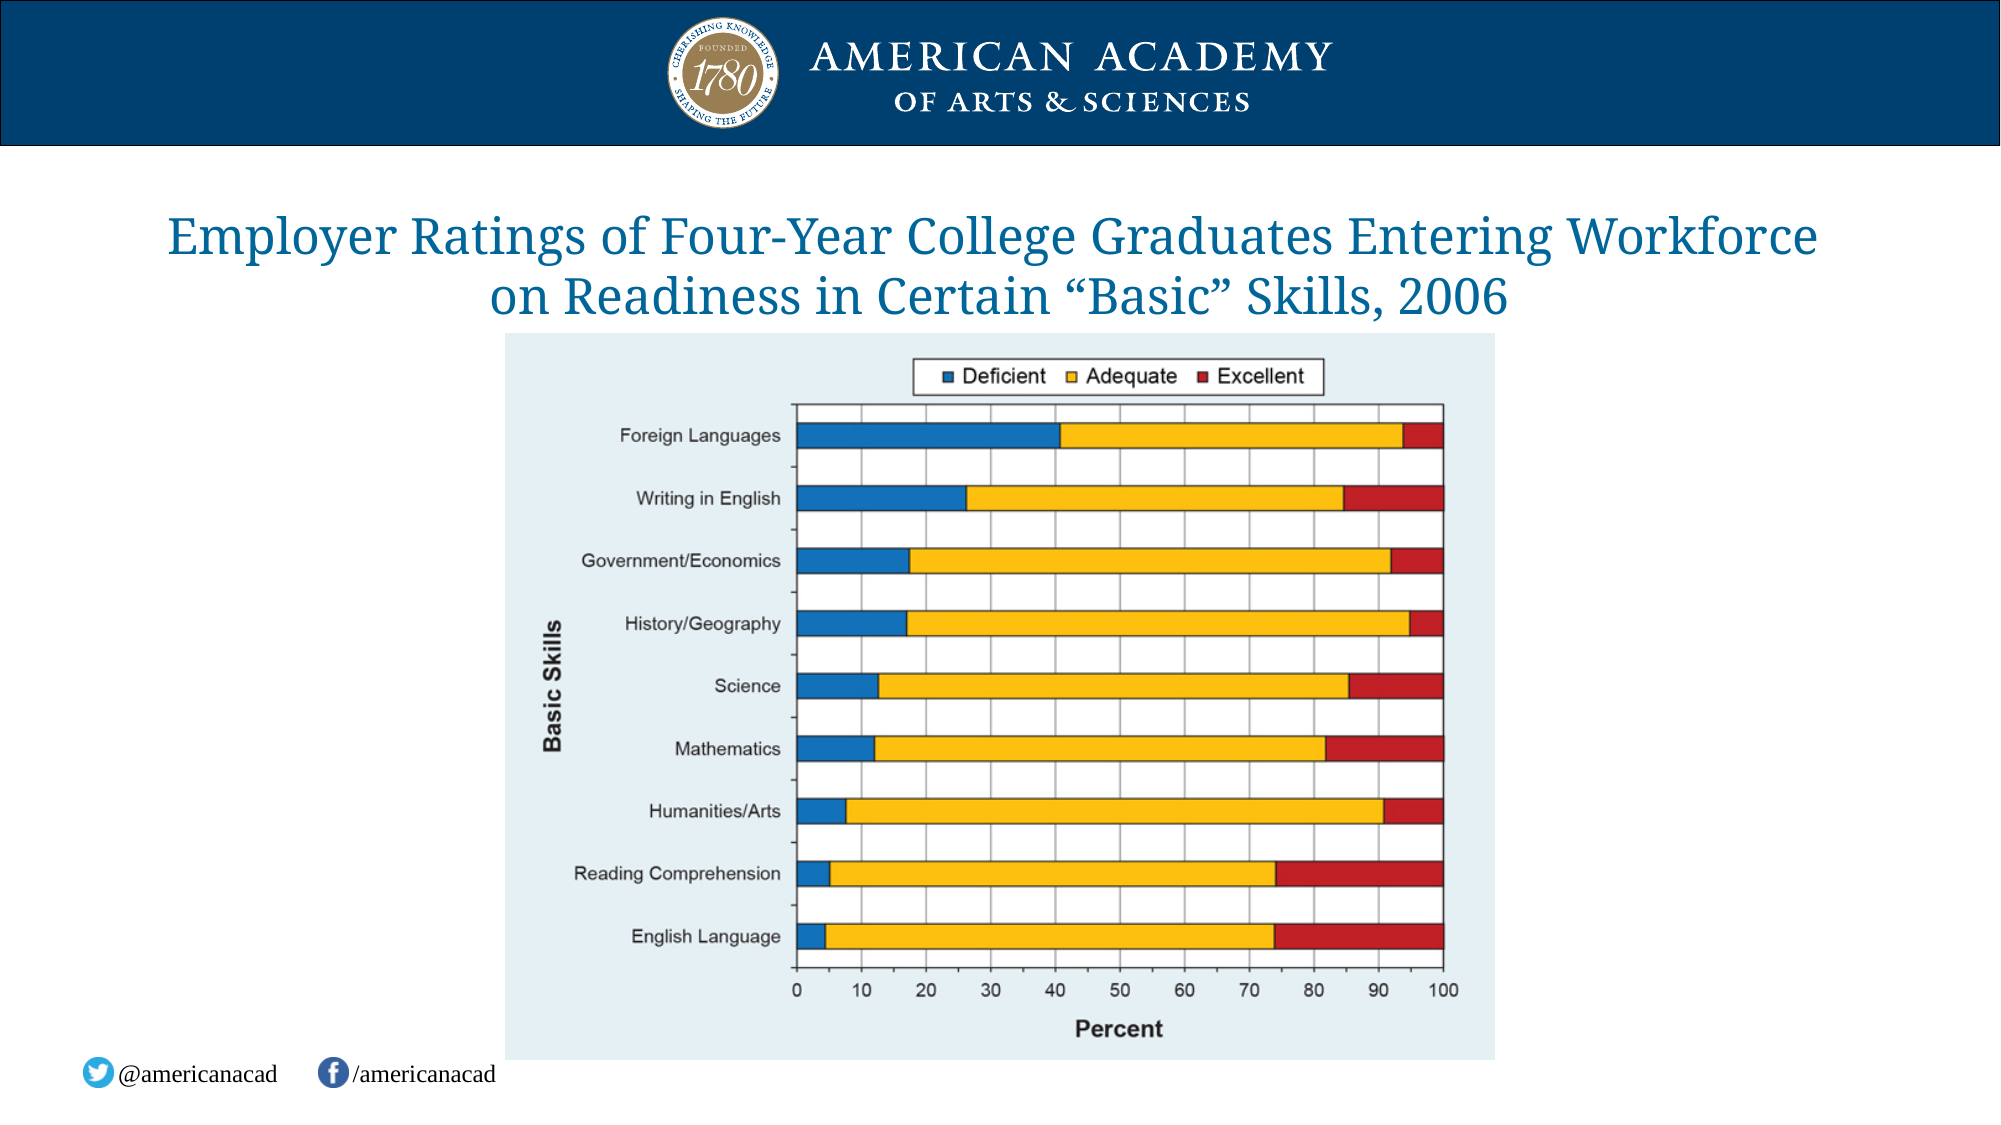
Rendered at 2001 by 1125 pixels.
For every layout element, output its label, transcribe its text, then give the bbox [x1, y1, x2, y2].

picture [504, 333, 1496, 1061]
picture [318, 1057, 349, 1088]
picture [83, 1057, 114, 1088]
text_box Employer Ratings of Four-Year College Graduates Entering Workforce on Readiness in Certain “Basic” Skills, 2006 [0, 197, 2000, 333]
